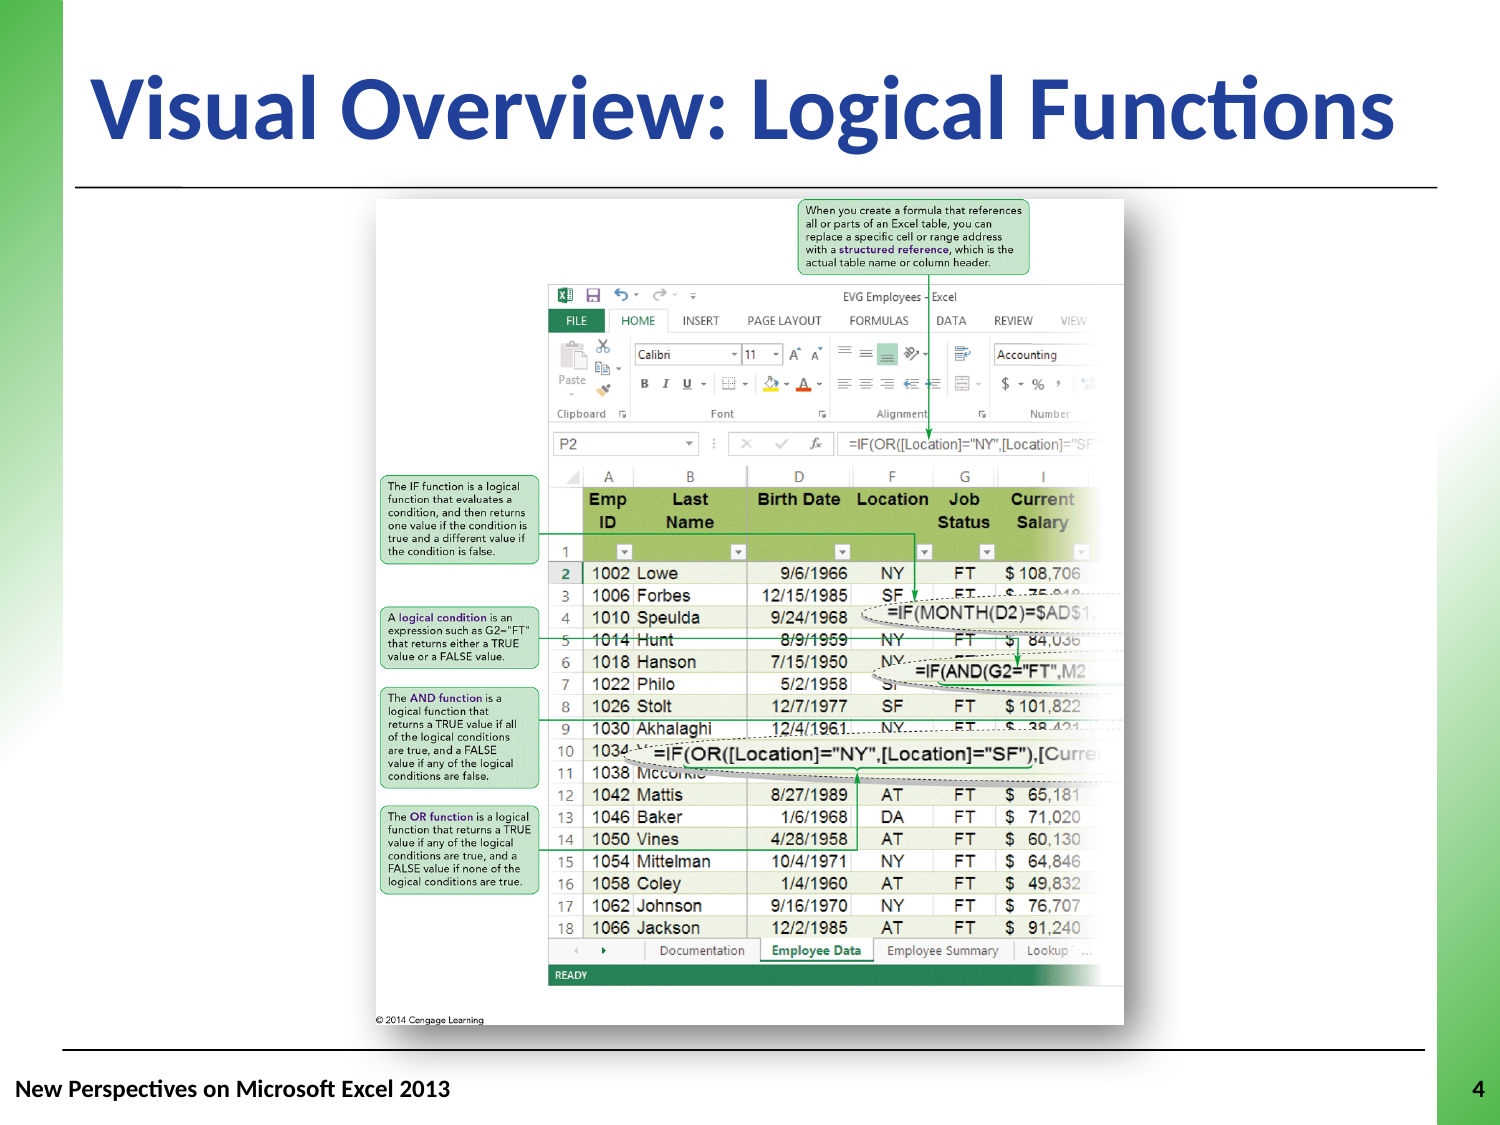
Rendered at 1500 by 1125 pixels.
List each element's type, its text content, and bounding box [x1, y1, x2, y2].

footer New Perspectives on Microsoft Excel 2013 [0, 1050, 1350, 1125]
picture [376, 199, 1124, 1026]
title Visual Overview: Logical Functions [74, 24, 1438, 181]
slide_number 4 [1412, 1050, 1500, 1125]
